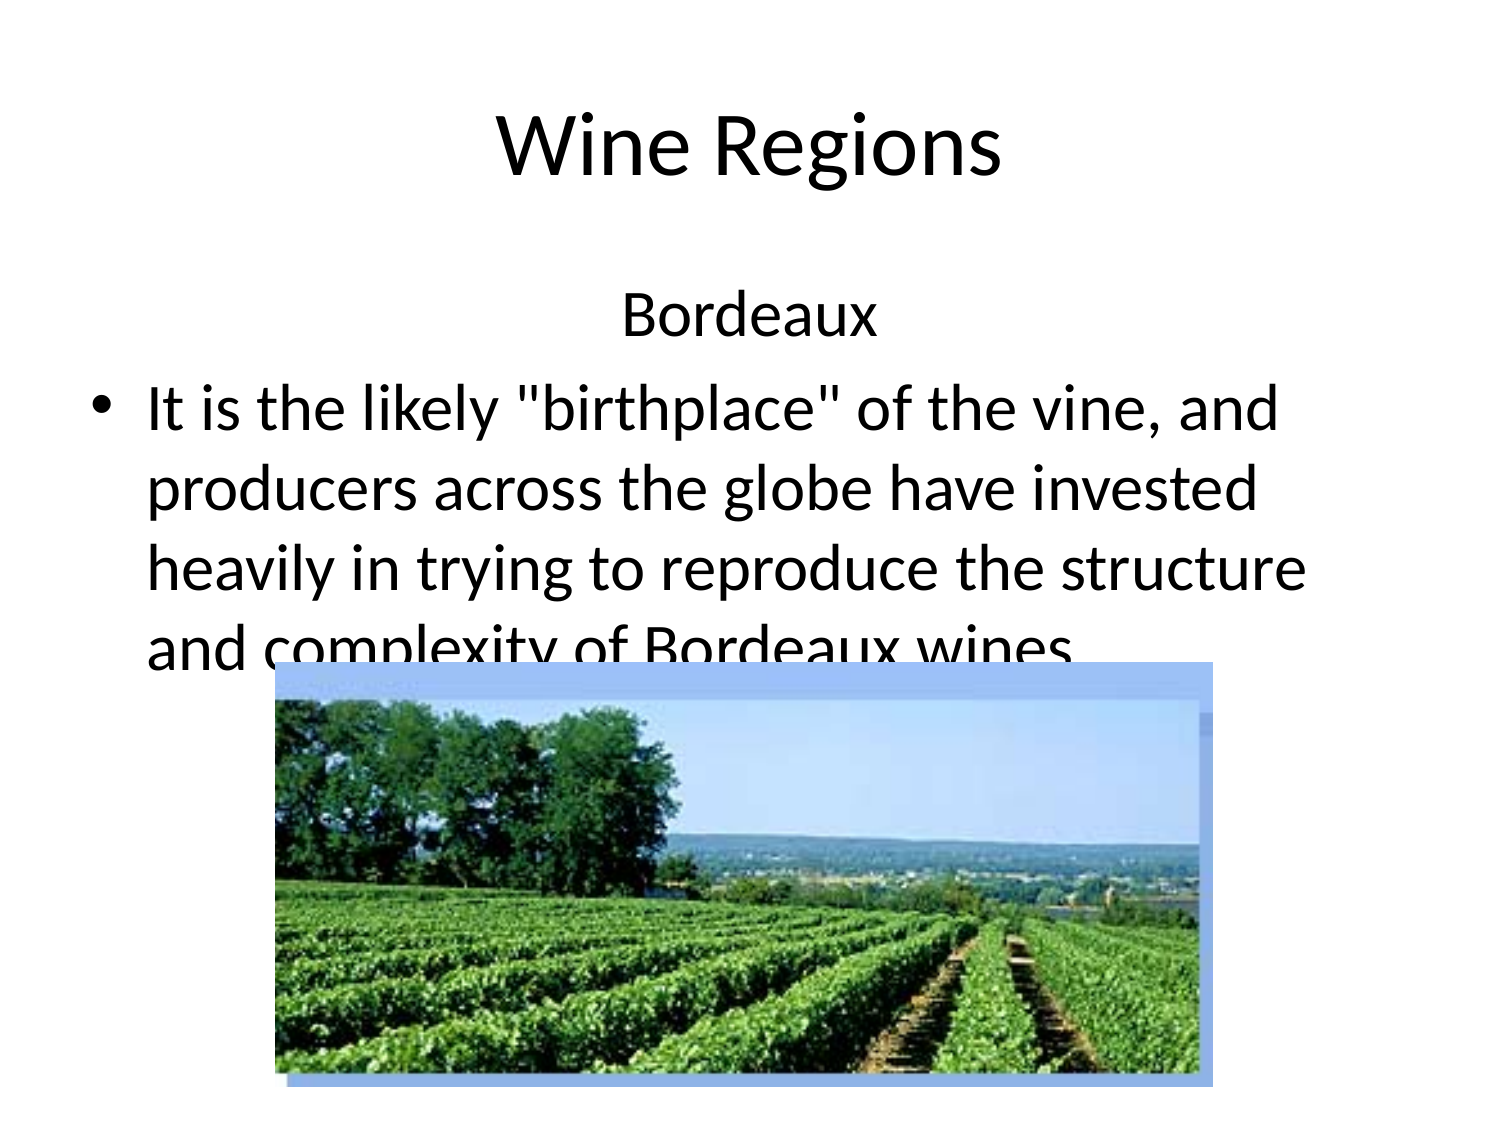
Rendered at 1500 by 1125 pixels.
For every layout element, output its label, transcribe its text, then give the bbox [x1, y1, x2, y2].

list Bordeaux It is the likely "birthplace" of the vine, and producers across the globe have invested heavily in trying to reproduce the structure and complexity of Bordeaux wines [75, 262, 1425, 692]
picture [274, 662, 1213, 1087]
title Wine Regions [75, 45, 1425, 233]
